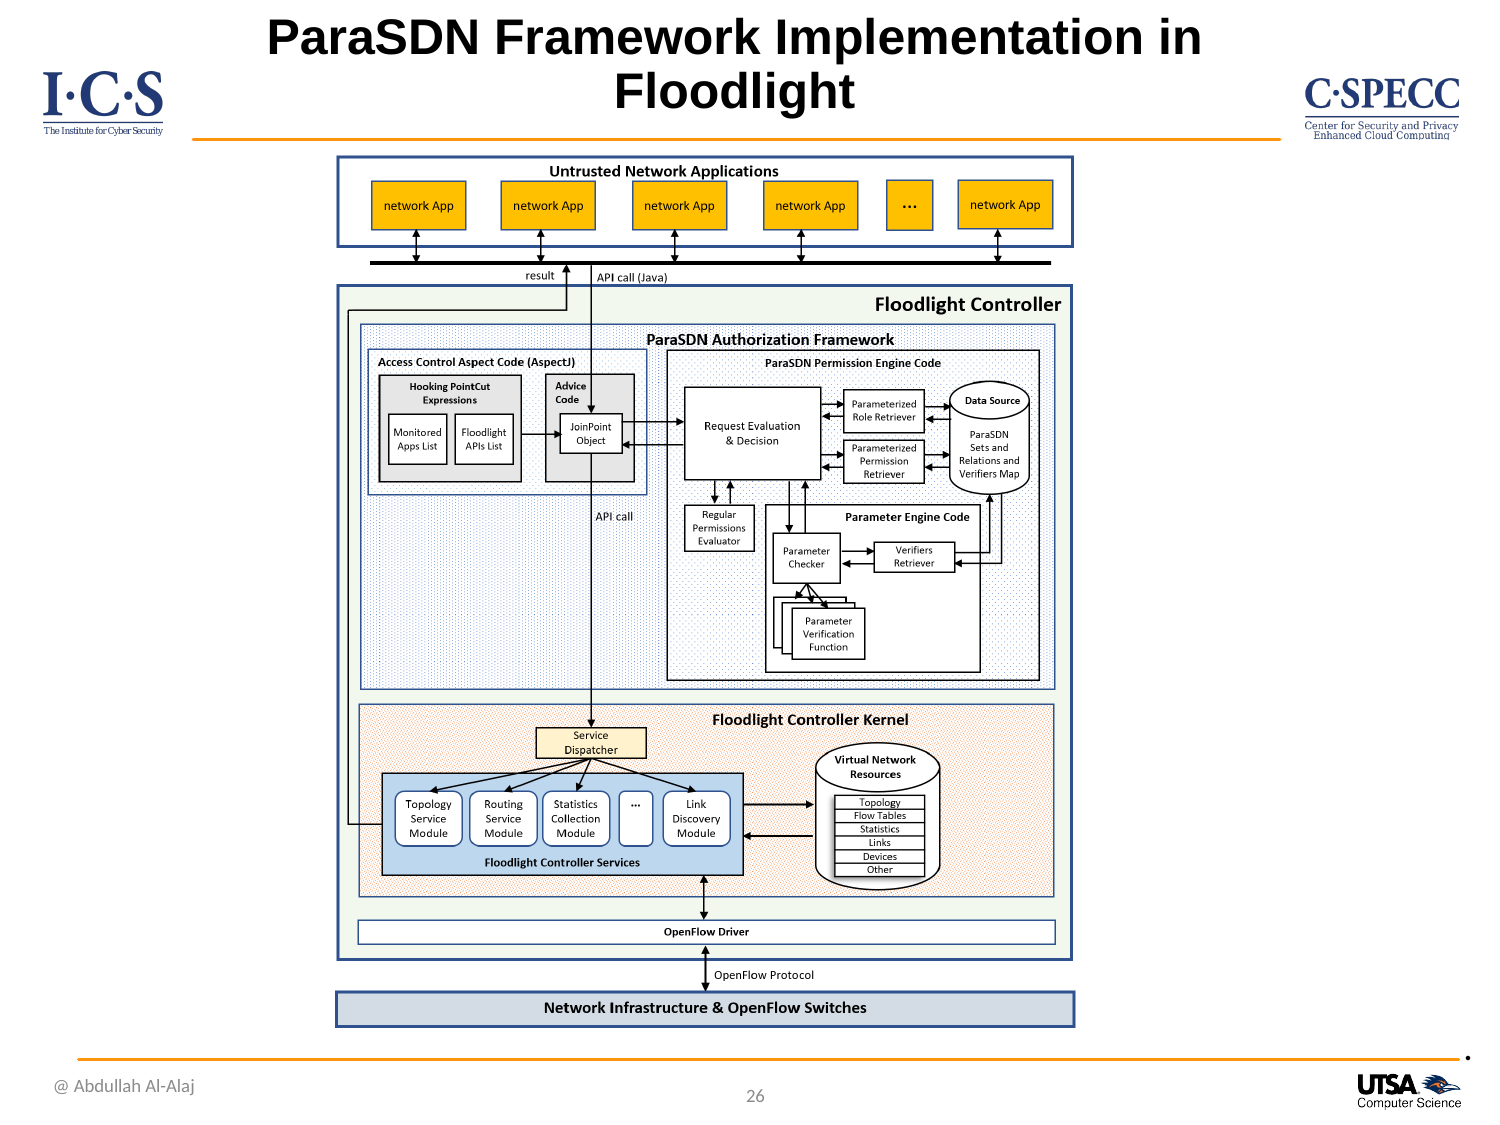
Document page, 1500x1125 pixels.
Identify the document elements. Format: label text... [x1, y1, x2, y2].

picture [333, 151, 1078, 1032]
slide_number 26 [719, 1065, 781, 1125]
picture [43, 71, 163, 136]
text_box . [1448, 1015, 1494, 1076]
title ParaSDN Framework Implementation in Floodlight [197, 51, 1272, 127]
picture [1352, 1068, 1467, 1111]
picture [1305, 78, 1459, 140]
slide_number @ Abdullah Al-Alaj [37, 1058, 450, 1113]
